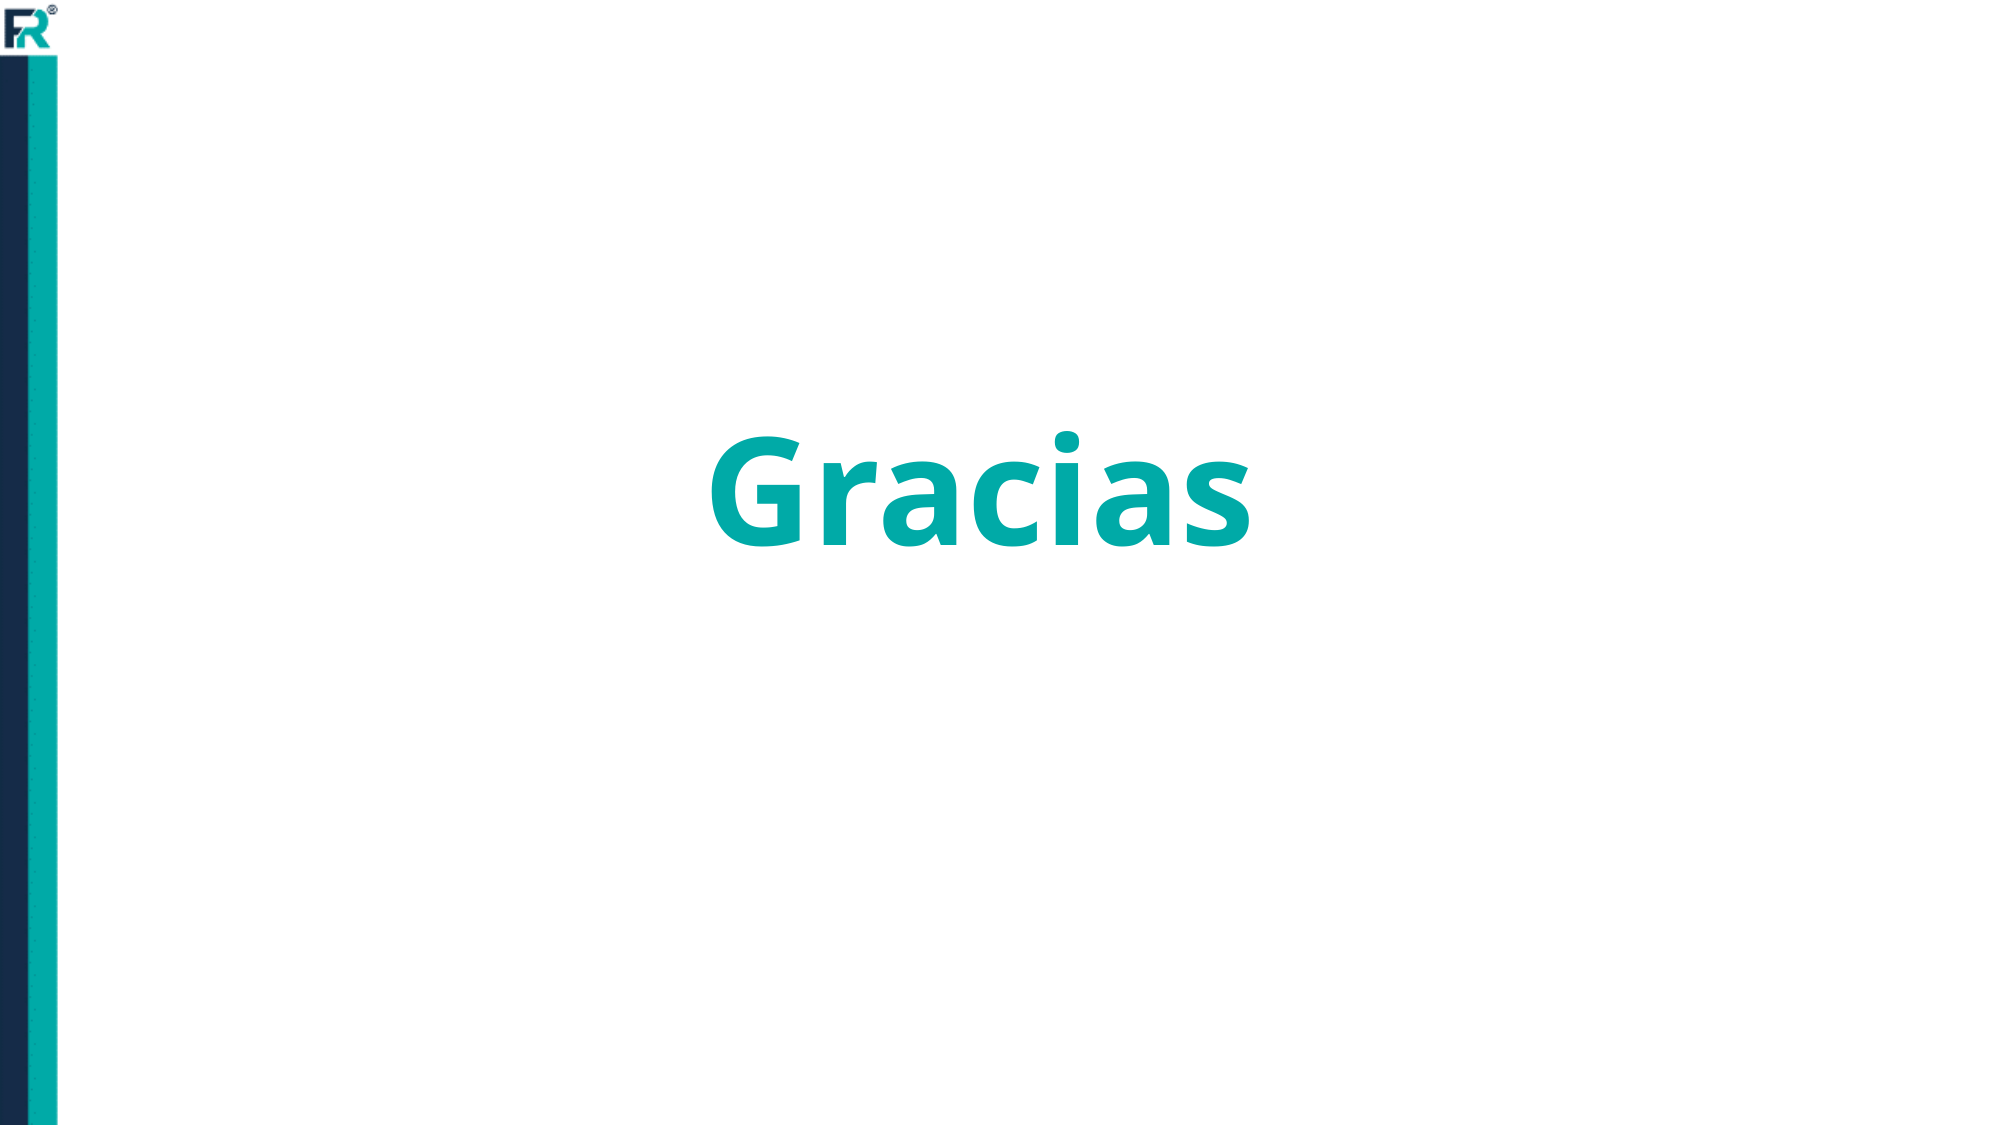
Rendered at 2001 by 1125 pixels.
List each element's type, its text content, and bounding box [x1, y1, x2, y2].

title Gracias [136, 264, 1862, 586]
picture [0, 0, 2001, 1125]
